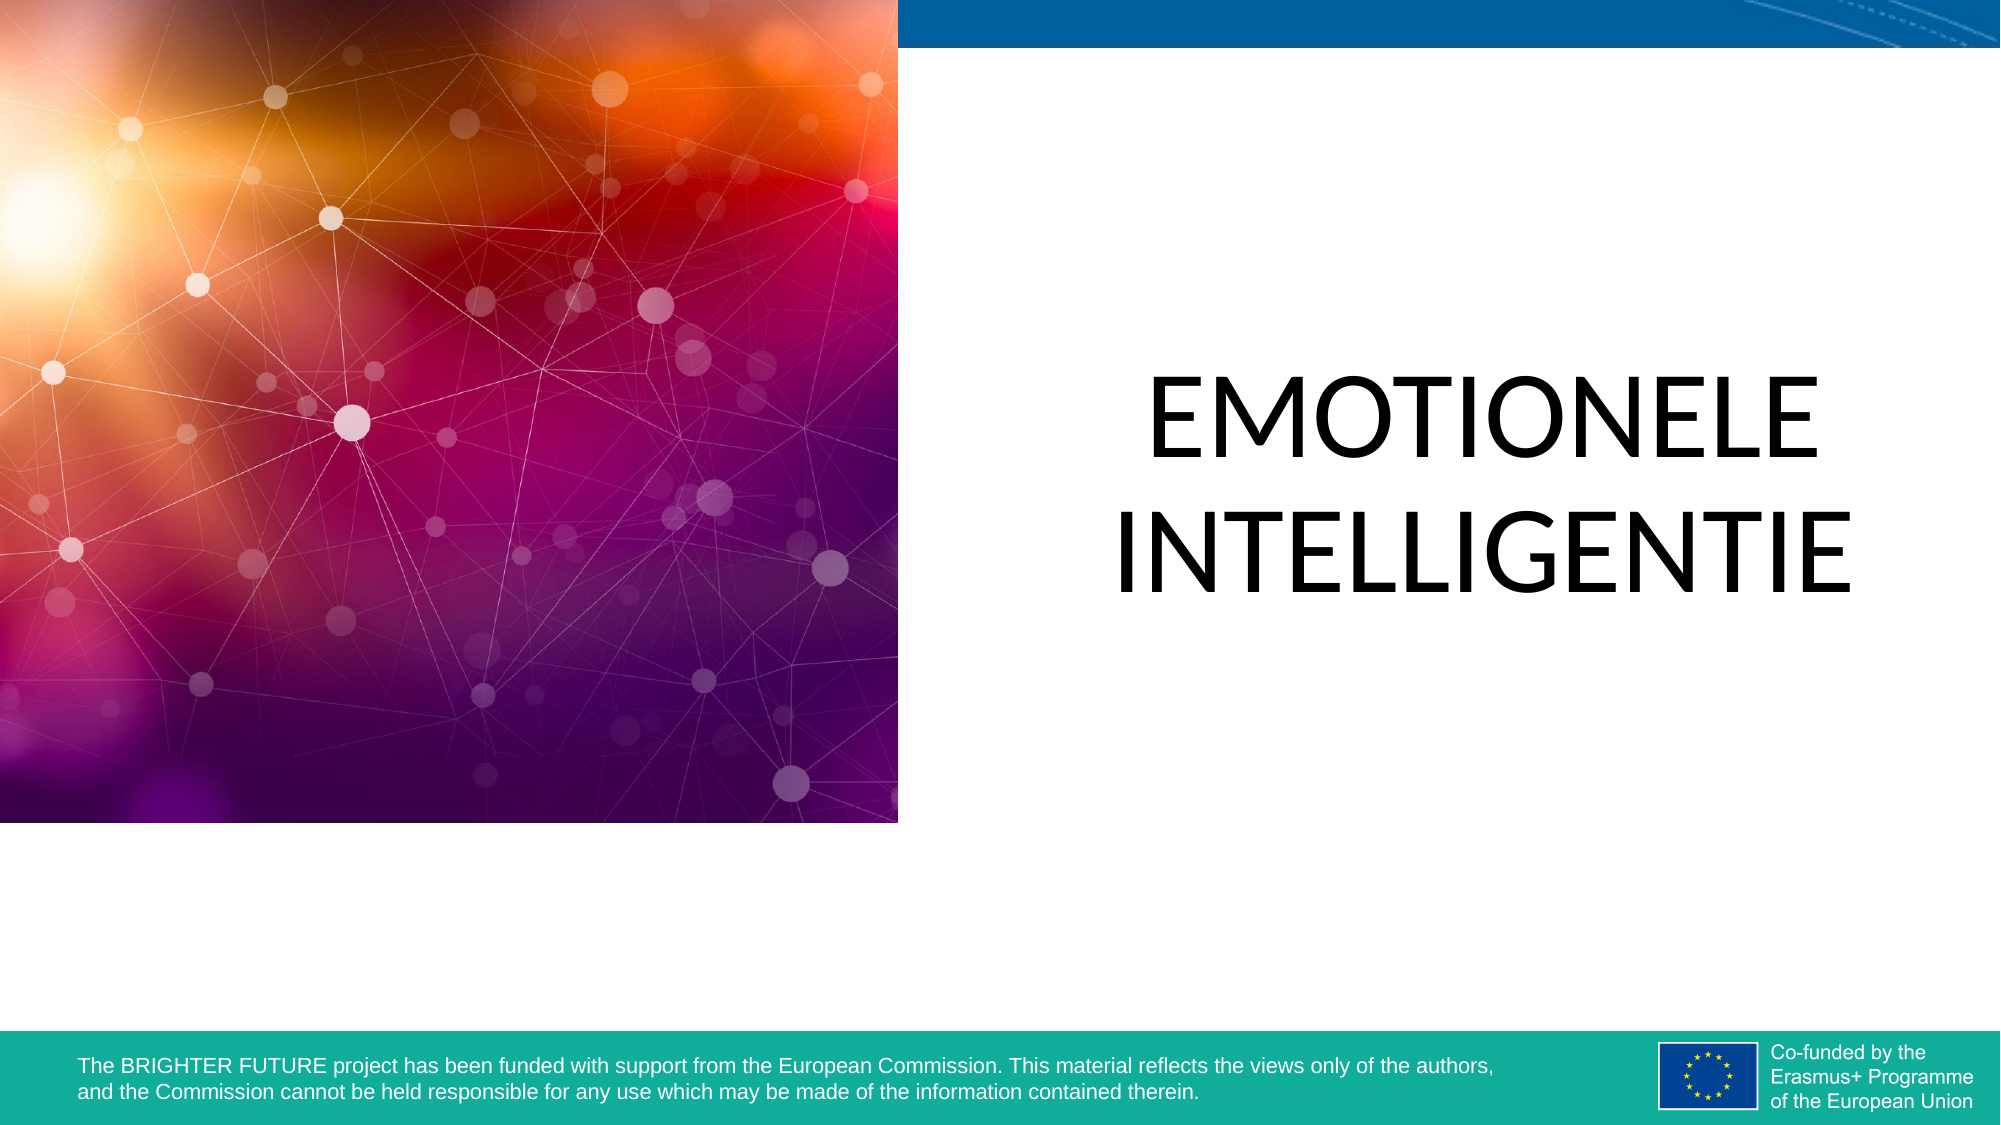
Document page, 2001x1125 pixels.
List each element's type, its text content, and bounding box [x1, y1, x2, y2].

title EMOTIONELE INTELLIGENTIE [1035, 205, 1934, 627]
picture [1658, 1042, 1973, 1112]
picture [0, 0, 2000, 824]
